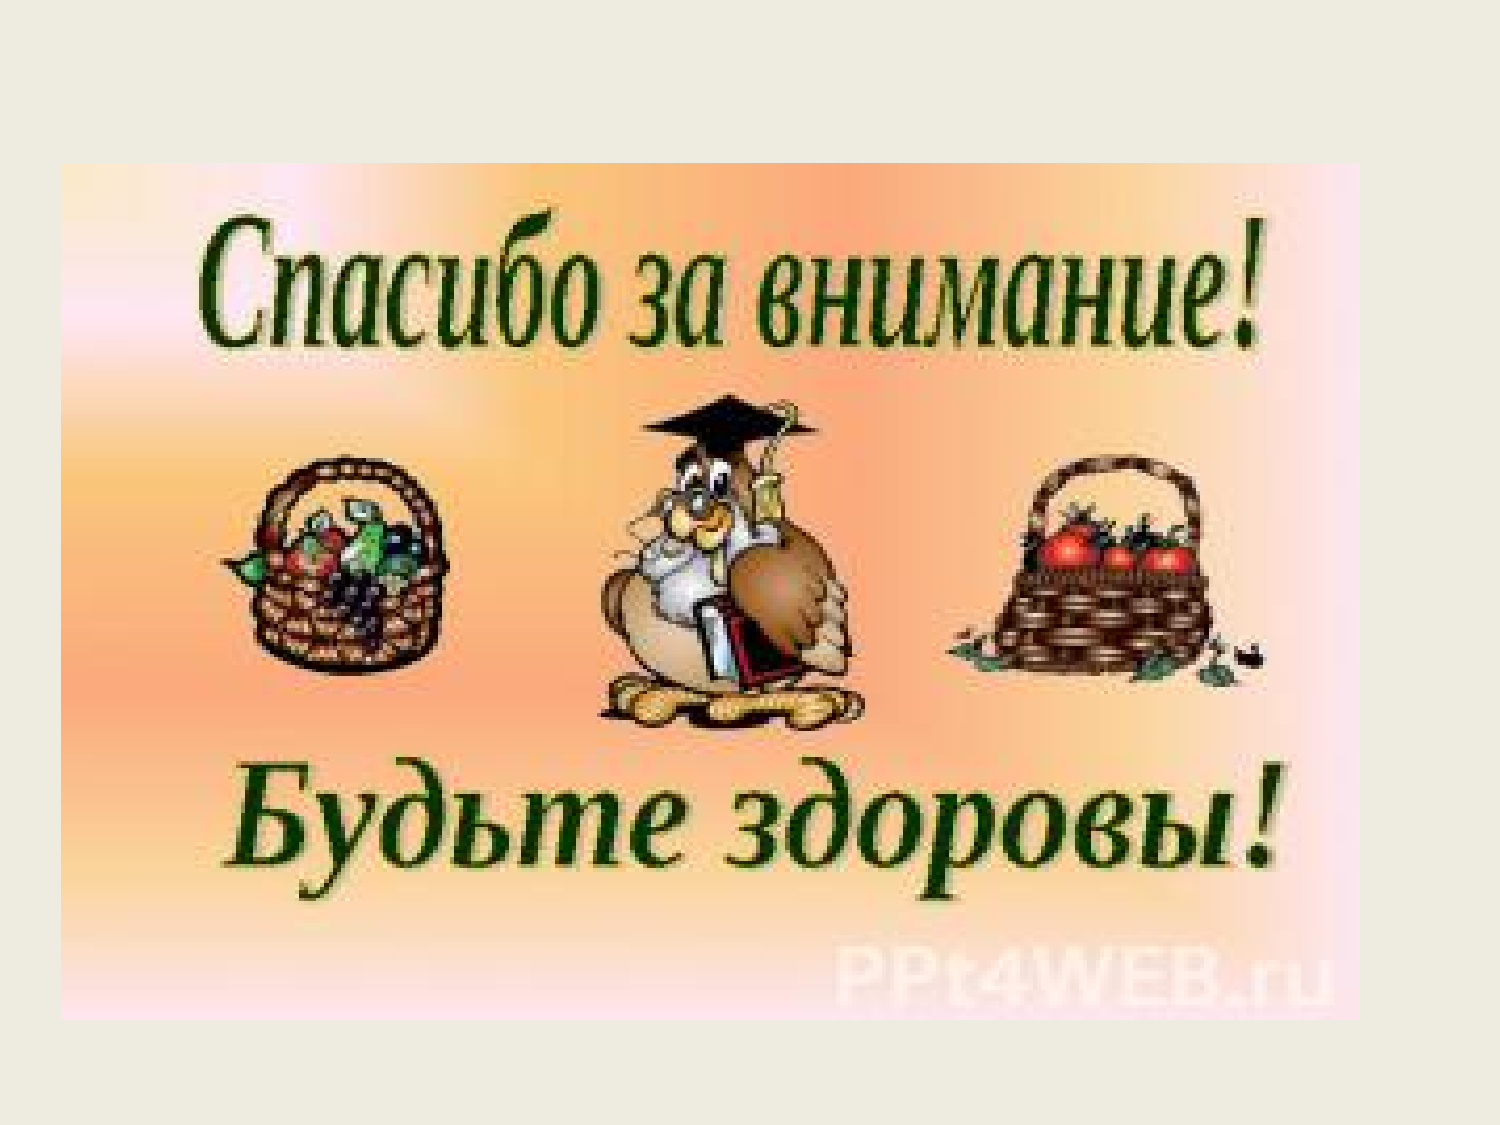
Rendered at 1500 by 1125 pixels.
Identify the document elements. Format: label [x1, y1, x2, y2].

picture [60, 163, 1360, 1020]
